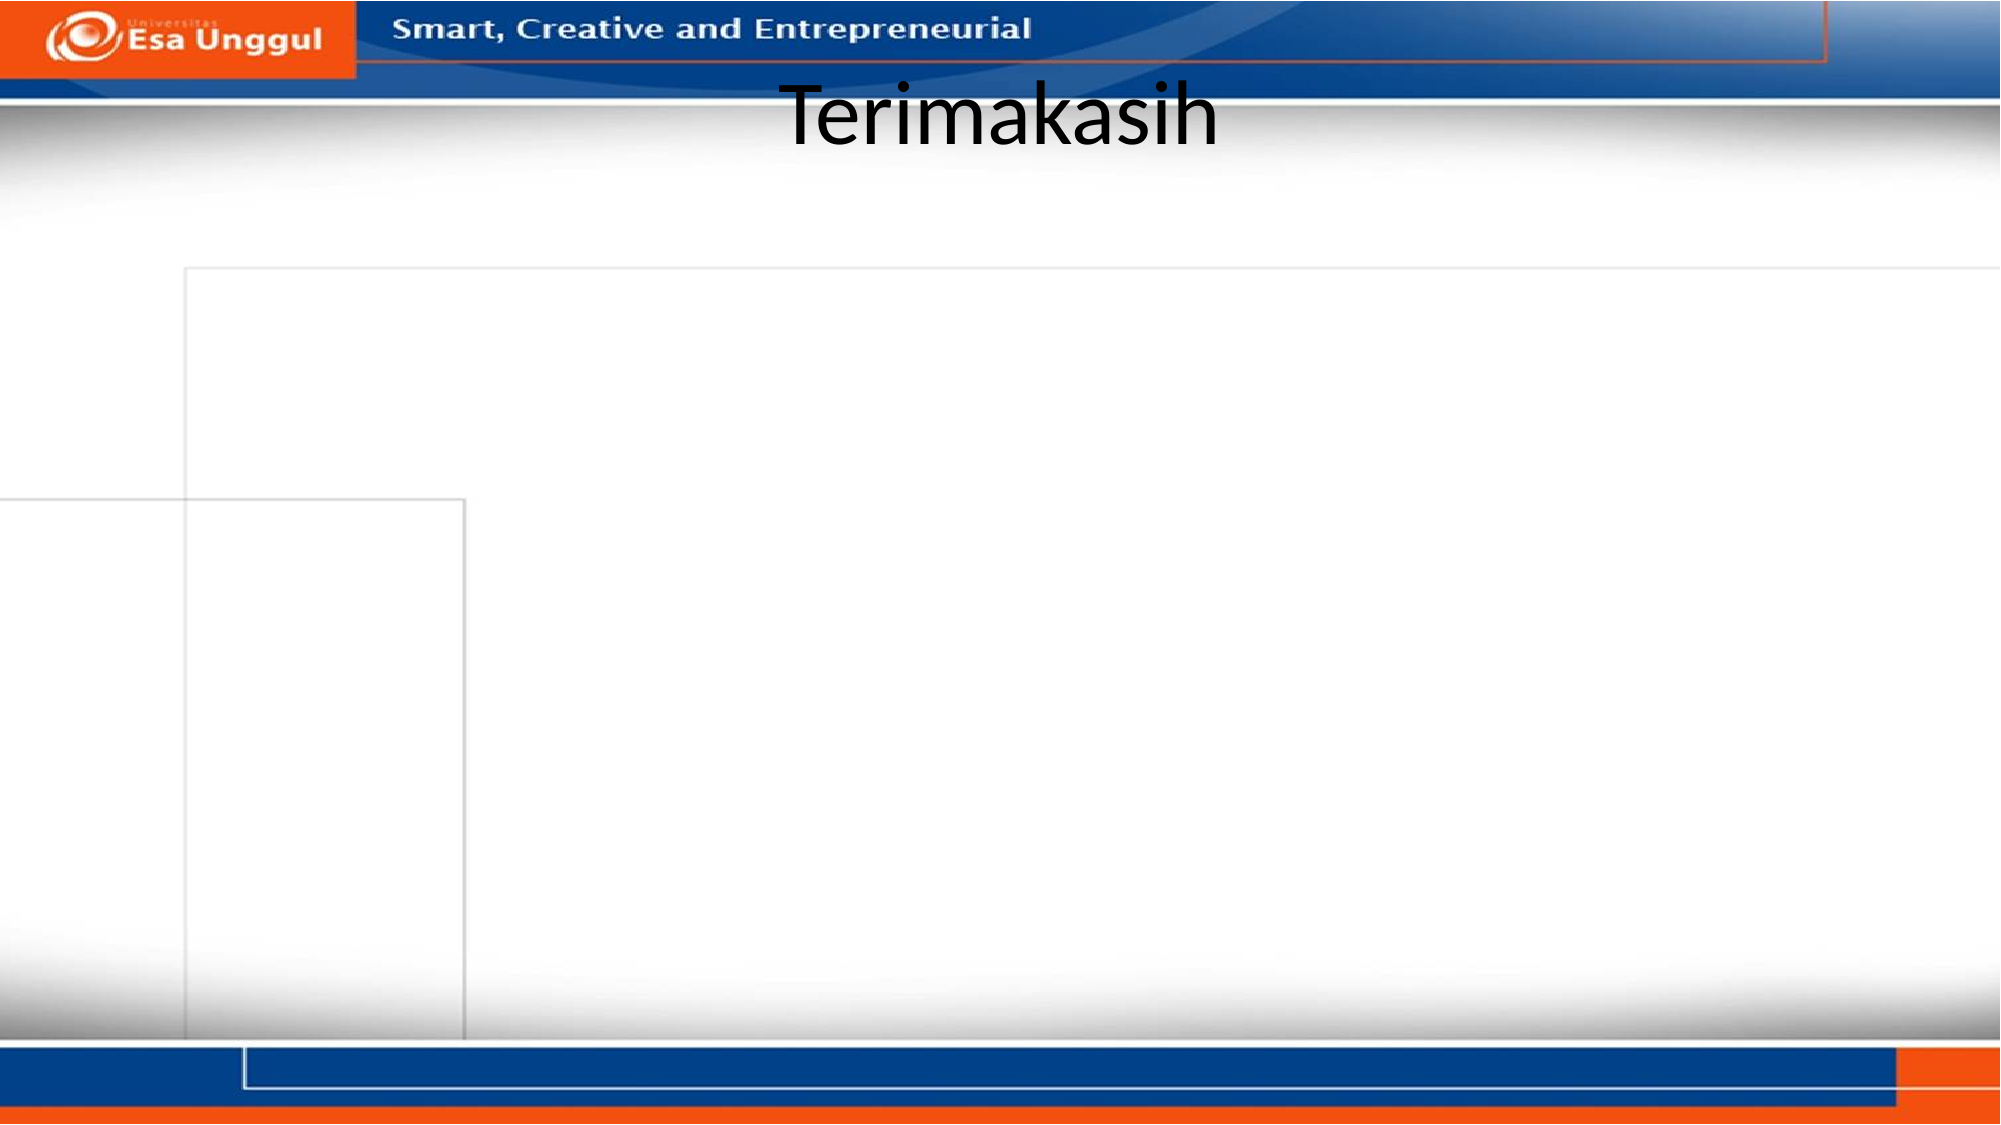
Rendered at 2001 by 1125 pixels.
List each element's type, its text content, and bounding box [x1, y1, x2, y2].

picture [0, 1, 2000, 1124]
title Terimakasih [99, 45, 1900, 233]
